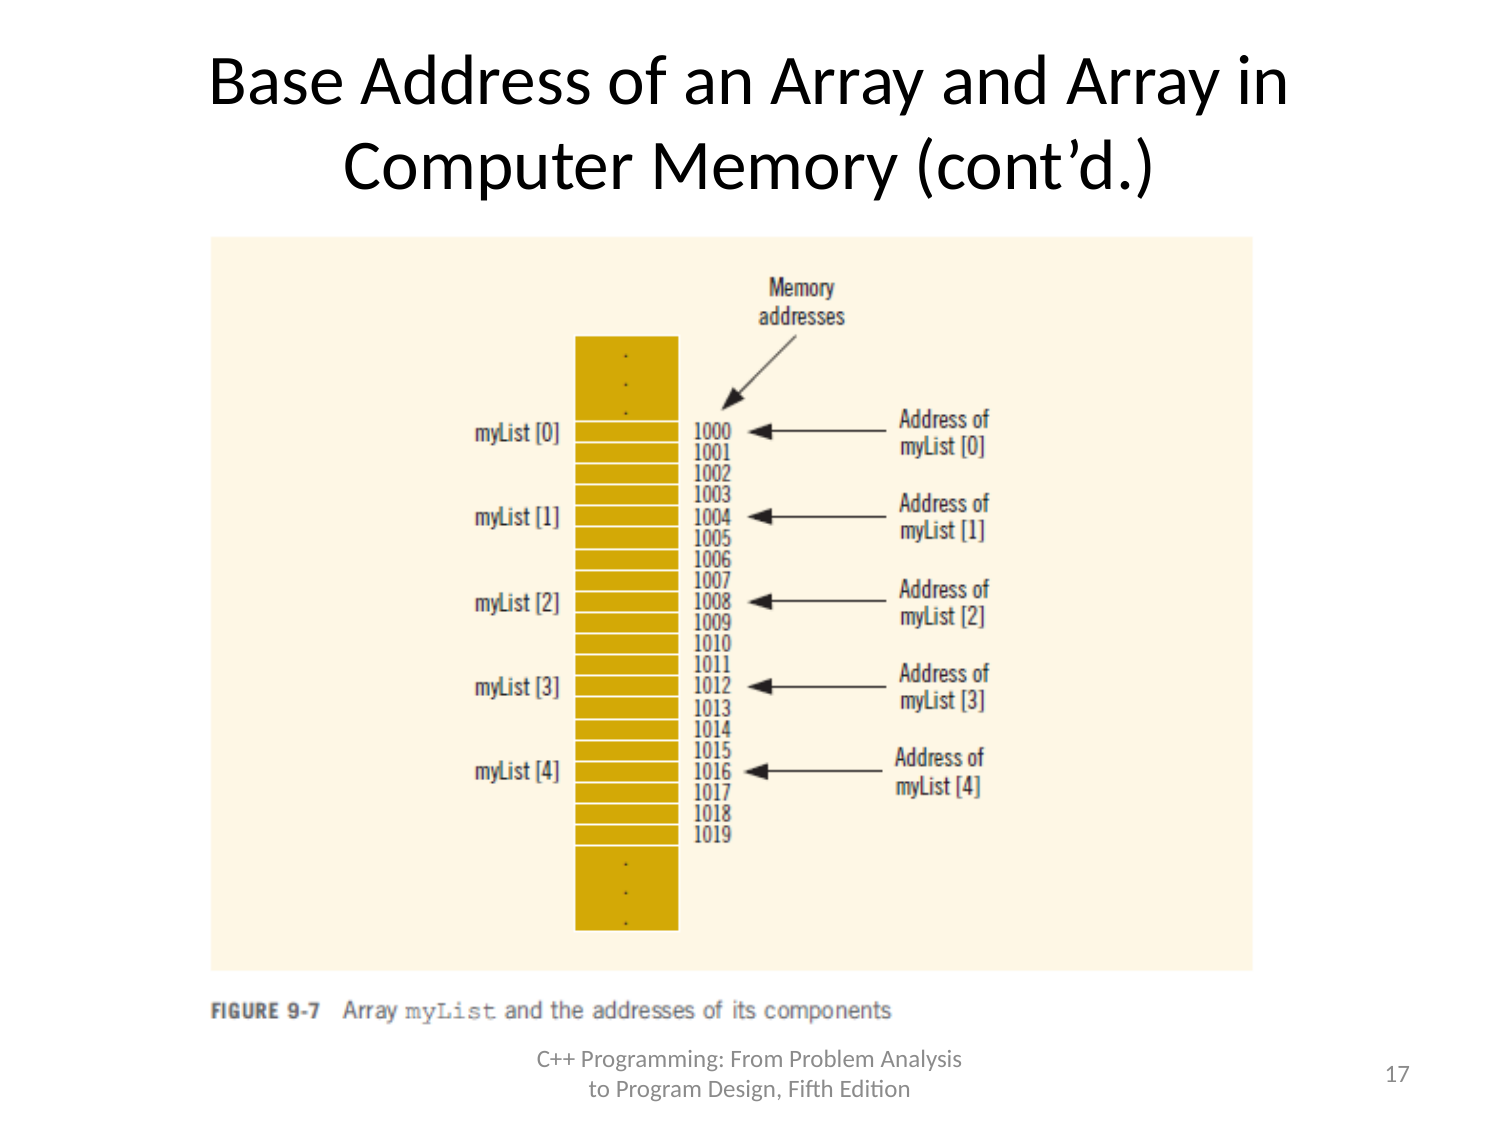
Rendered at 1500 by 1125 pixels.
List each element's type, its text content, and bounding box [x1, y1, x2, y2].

slide_number 17 [1074, 1042, 1425, 1103]
title Base Address of an Array and Array in Computer Memory (cont’d.) [75, 24, 1425, 213]
picture [199, 224, 1274, 1038]
footer C++ Programming: From Problem Analysis to Program Design, Fifth Edition [512, 1046, 988, 1103]
